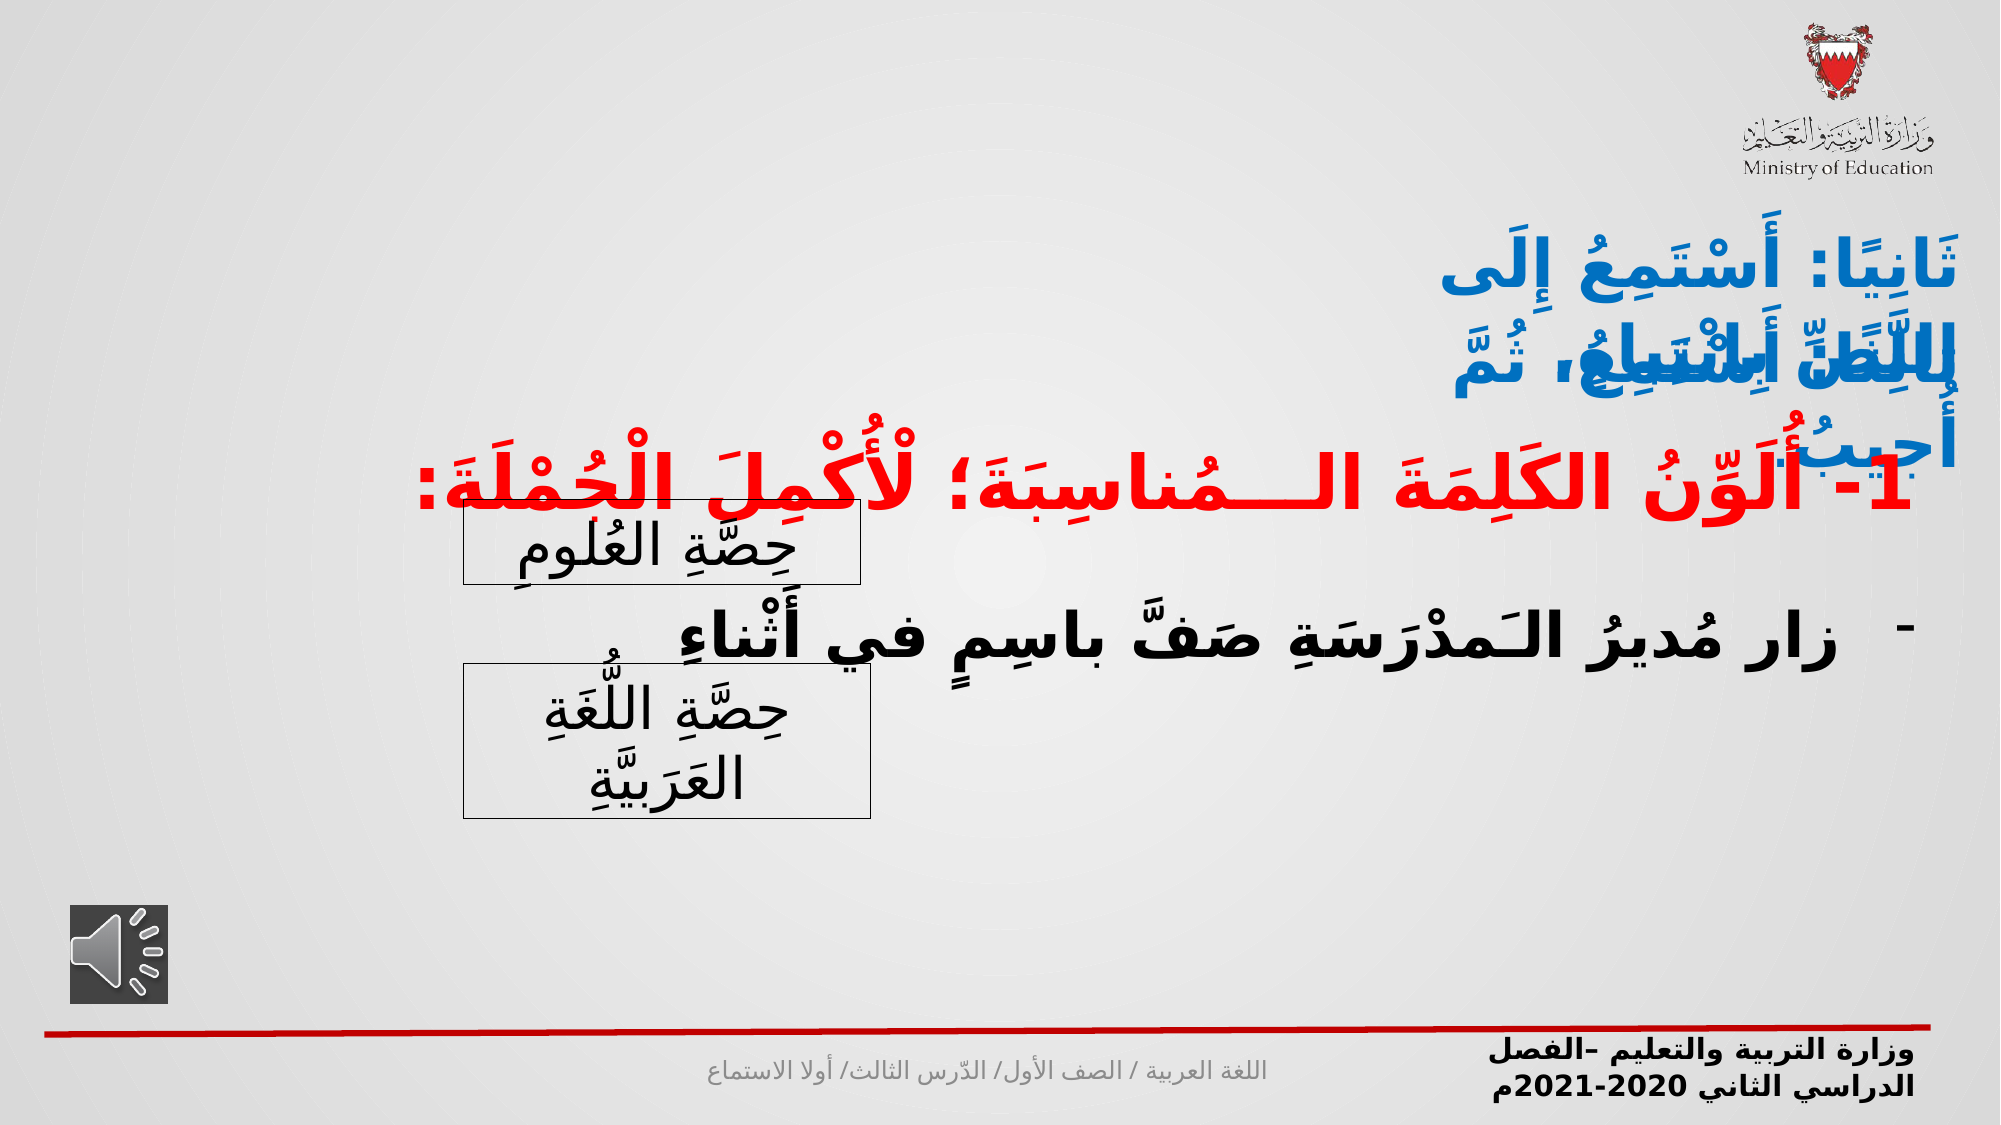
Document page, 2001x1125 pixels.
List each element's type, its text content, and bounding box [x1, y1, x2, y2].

footer اللغة العربية / الصف الأول/ الدّرس الثالث/ أولا الاستماع [650, 1039, 1325, 1100]
picture [1705, 0, 1976, 208]
text_box حِصَّةِ اللُّغَةِ العَرَبيَّةِ [463, 663, 871, 819]
text_box ثالِثًا: أَسْتَمِعُ، ثُمَّ أُجيبُ. [1265, 302, 1976, 489]
text_box حِصَّةِ العُلومِ [463, 499, 861, 585]
text_box وزارة التربية والتعليم –الفصل الدراسي الثاني 2020-2021م [1369, 1035, 1931, 1097]
text_box ثَانِيًا: أَسْتَمِعُ إِلَى النَّصِّ بِانْتِباهٍ. [1265, 207, 1976, 302]
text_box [44, 1027, 1931, 1035]
text_box 1- أُلَوِّنُ الكَلِمَةَ الـــمُناسِبَةَ؛ لْأُكْمِلَ الْجُمْلَةَ: زار مُديرُ الـَمدْرَسَةِ صَفَّ باسِمٍ في أَثْناءِ [367, 427, 1931, 972]
picture [69, 904, 170, 1005]
